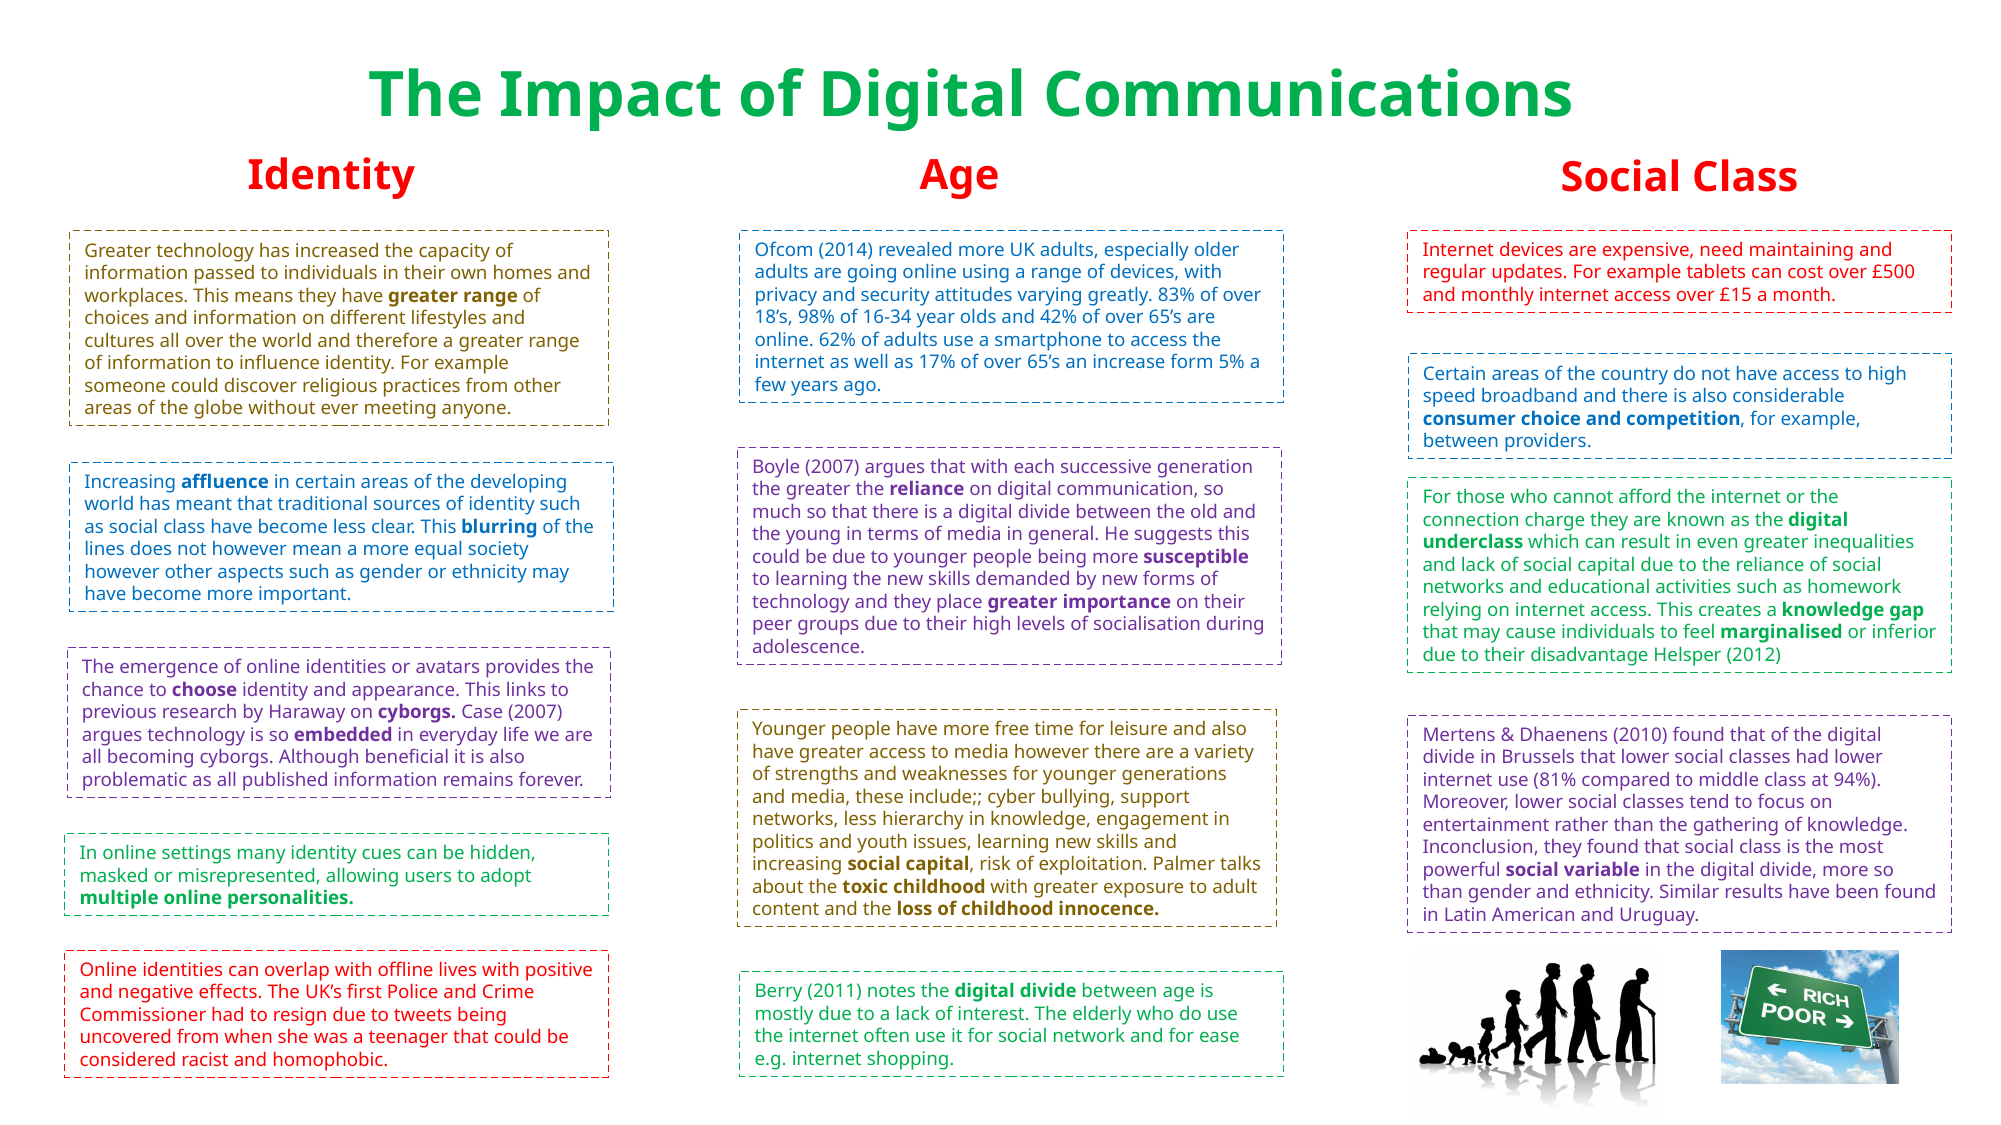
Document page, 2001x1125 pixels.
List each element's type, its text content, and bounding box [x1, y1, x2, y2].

title The Impact of Digital Communications [353, 46, 1641, 146]
text_box Online identities can overlap with offline lives with positive and negative effects. The UK’s first Police and Crime Commissioner had to resign due to tweets being uncovered from when she was a teenager that could be considered racist and homophobic. [64, 950, 609, 1078]
list Identity [32, 146, 631, 502]
text_box Mertens & Dhaenens (2010) found that of the digital divide in Brussels that lower social classes had lower internet use (81% compared to middle class at 94%). Moreover, lower social classes tend to focus on entertainment rather than the gathering of knowledge. Inconclusion, they found that social class is the most powerful social variable in the digital divide, more so than gender and ethnicity. Similar results have been found in Latin American and Uruguay. [1407, 715, 1952, 933]
text_box Younger people have more free time for leisure and also have greater access to media however there are a variety of strengths and weaknesses for younger generations and media, these include;; cyber bullying, support networks, less hierarchy in knowledge, engagement in politics and youth issues, learning new skills and increasing social capital, risk of exploitation. Palmer talks about the toxic childhood with greater exposure to adult content and the loss of childhood innocence. [737, 709, 1277, 927]
text_box Berry (2011) notes the digital divide between age is mostly due to a lack of interest. The elderly who do use the internet often use it for social network and for ease e.g. internet shopping. [739, 971, 1284, 1077]
list Social Class [1439, 147, 1920, 388]
text_box Ofcom (2014) revealed more UK adults, especially older adults are going online using a range of devices, with privacy and security attitudes varying greatly. 83% of over 18’s, 98% of 16-34 year olds and 42% of over 65’s are online. 62% of adults use a smartphone to access the internet as well as 17% of over 65’s an increase form 5% a few years ago. [739, 230, 1284, 403]
list Age [719, 146, 1200, 387]
text_box In online settings many identity cues can be hidden, masked or misrepresented, allowing users to adopt multiple online personalities. [64, 833, 609, 916]
text_box Certain areas of the country do not have access to high speed broadband and there is also considerable consumer choice and competition, for example, between providers. [1408, 353, 1952, 459]
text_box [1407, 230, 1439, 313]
picture [1721, 950, 1899, 1084]
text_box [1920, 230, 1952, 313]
text_box The emergence of online identities or avatars provides the chance to choose identity and appearance. This links to previous research by Haraway on cyborgs. Case (2007) argues technology is so embedded in everyday life we are all becoming cyborgs. Although beneficial it is also problematic as all published information remains forever. [67, 647, 611, 798]
text_box Increasing affluence in certain areas of the developing world has meant that traditional sources of identity such as social class have become less clear. This blurring of the lines does not however mean a more equal society however other aspects such as gender or ethnicity may have become more important. [69, 462, 614, 612]
text_box Boyle (2007) argues that with each successive generation the greater the reliance on digital communication, so much so that there is a digital divide between the old and the young in terms of media in general. He suggests this could be due to younger people being more susceptible to learning the new skills demanded by new forms of technology and they place greater importance on their peer groups due to their high levels of socialisation during adolescence. [737, 447, 1282, 665]
text_box For those who cannot afford the internet or the connection charge they are known as the digital underclass which can result in even greater inequalities and lack of social capital due to the reliance of social networks and educational activities such as homework relying on internet access. This creates a knowledge gap that may cause individuals to feel marginalised or inferior due to their disadvantage Helsper (2012) [1407, 477, 1952, 673]
picture [1414, 950, 1660, 1119]
text_box Greater technology has increased the capacity of information passed to individuals in their own homes and workplaces. This means they have greater range of choices and information on different lifestyles and cultures all over the world and therefore a greater range of information to influence identity. For example someone could discover religious practices from other areas of the globe without ever meeting anyone. [69, 230, 609, 426]
